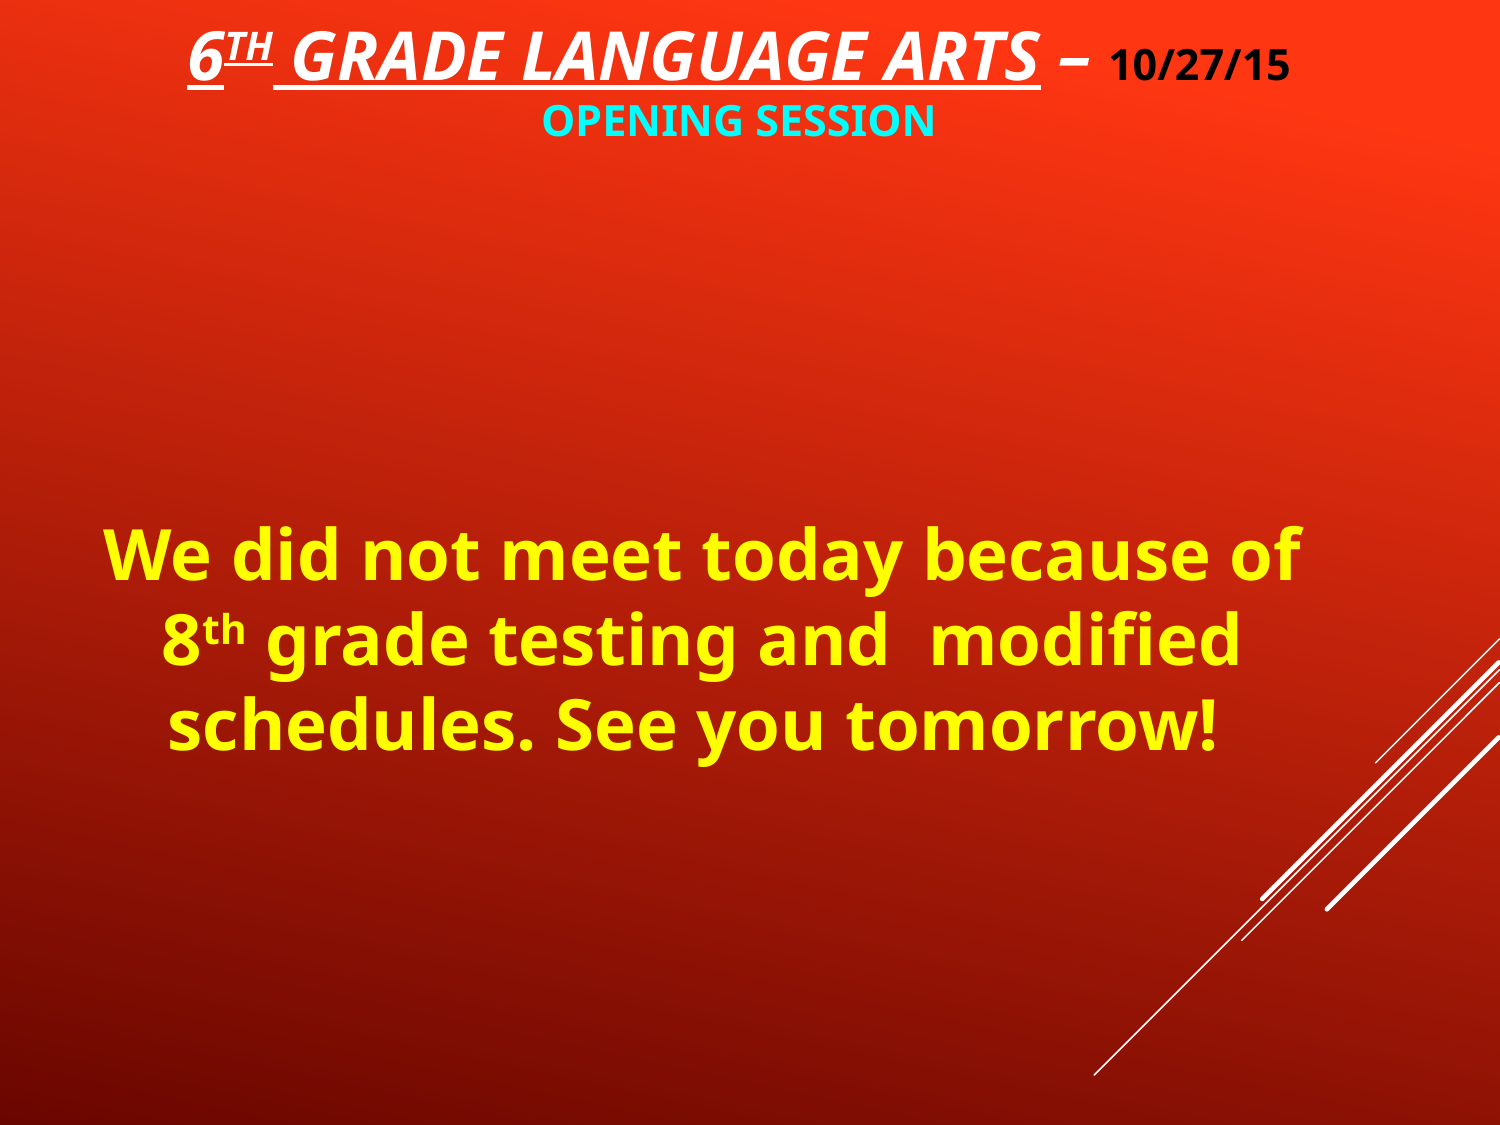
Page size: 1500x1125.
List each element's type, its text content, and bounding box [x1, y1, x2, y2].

list We did not meet today because of 8th grade testing and modified schedules. See you tomorrow! [37, 174, 1363, 1100]
title 6th Grade Language Arts – 10/27/15 opening session [0, 3, 1478, 154]
